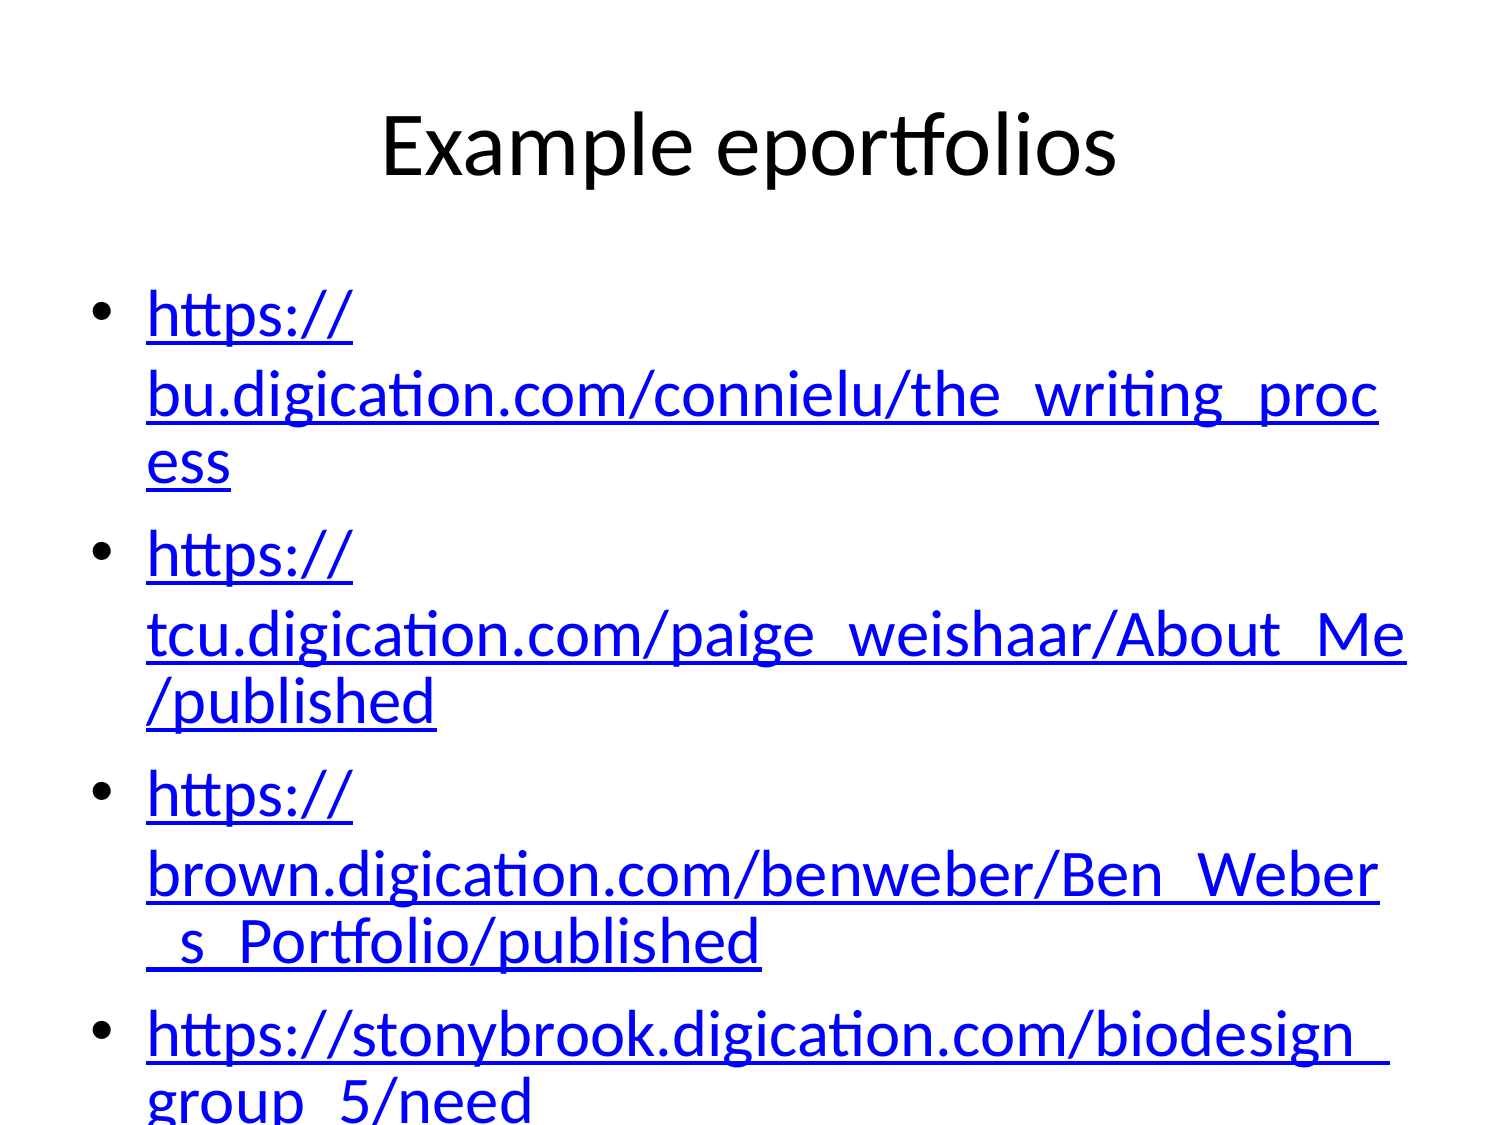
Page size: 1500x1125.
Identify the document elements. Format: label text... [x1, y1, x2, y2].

title Example eportfolios [75, 45, 1425, 233]
list https://bu.digication.com/connielu/the_writing_process https://tcu.digication.com/paige_weishaar/About_Me/published https://brown.digication.com/benweber/Ben_Weber_s_Portfolio/published https://stonybrook.digication.com/biodesign_group_5/need/ [75, 262, 1425, 1005]
